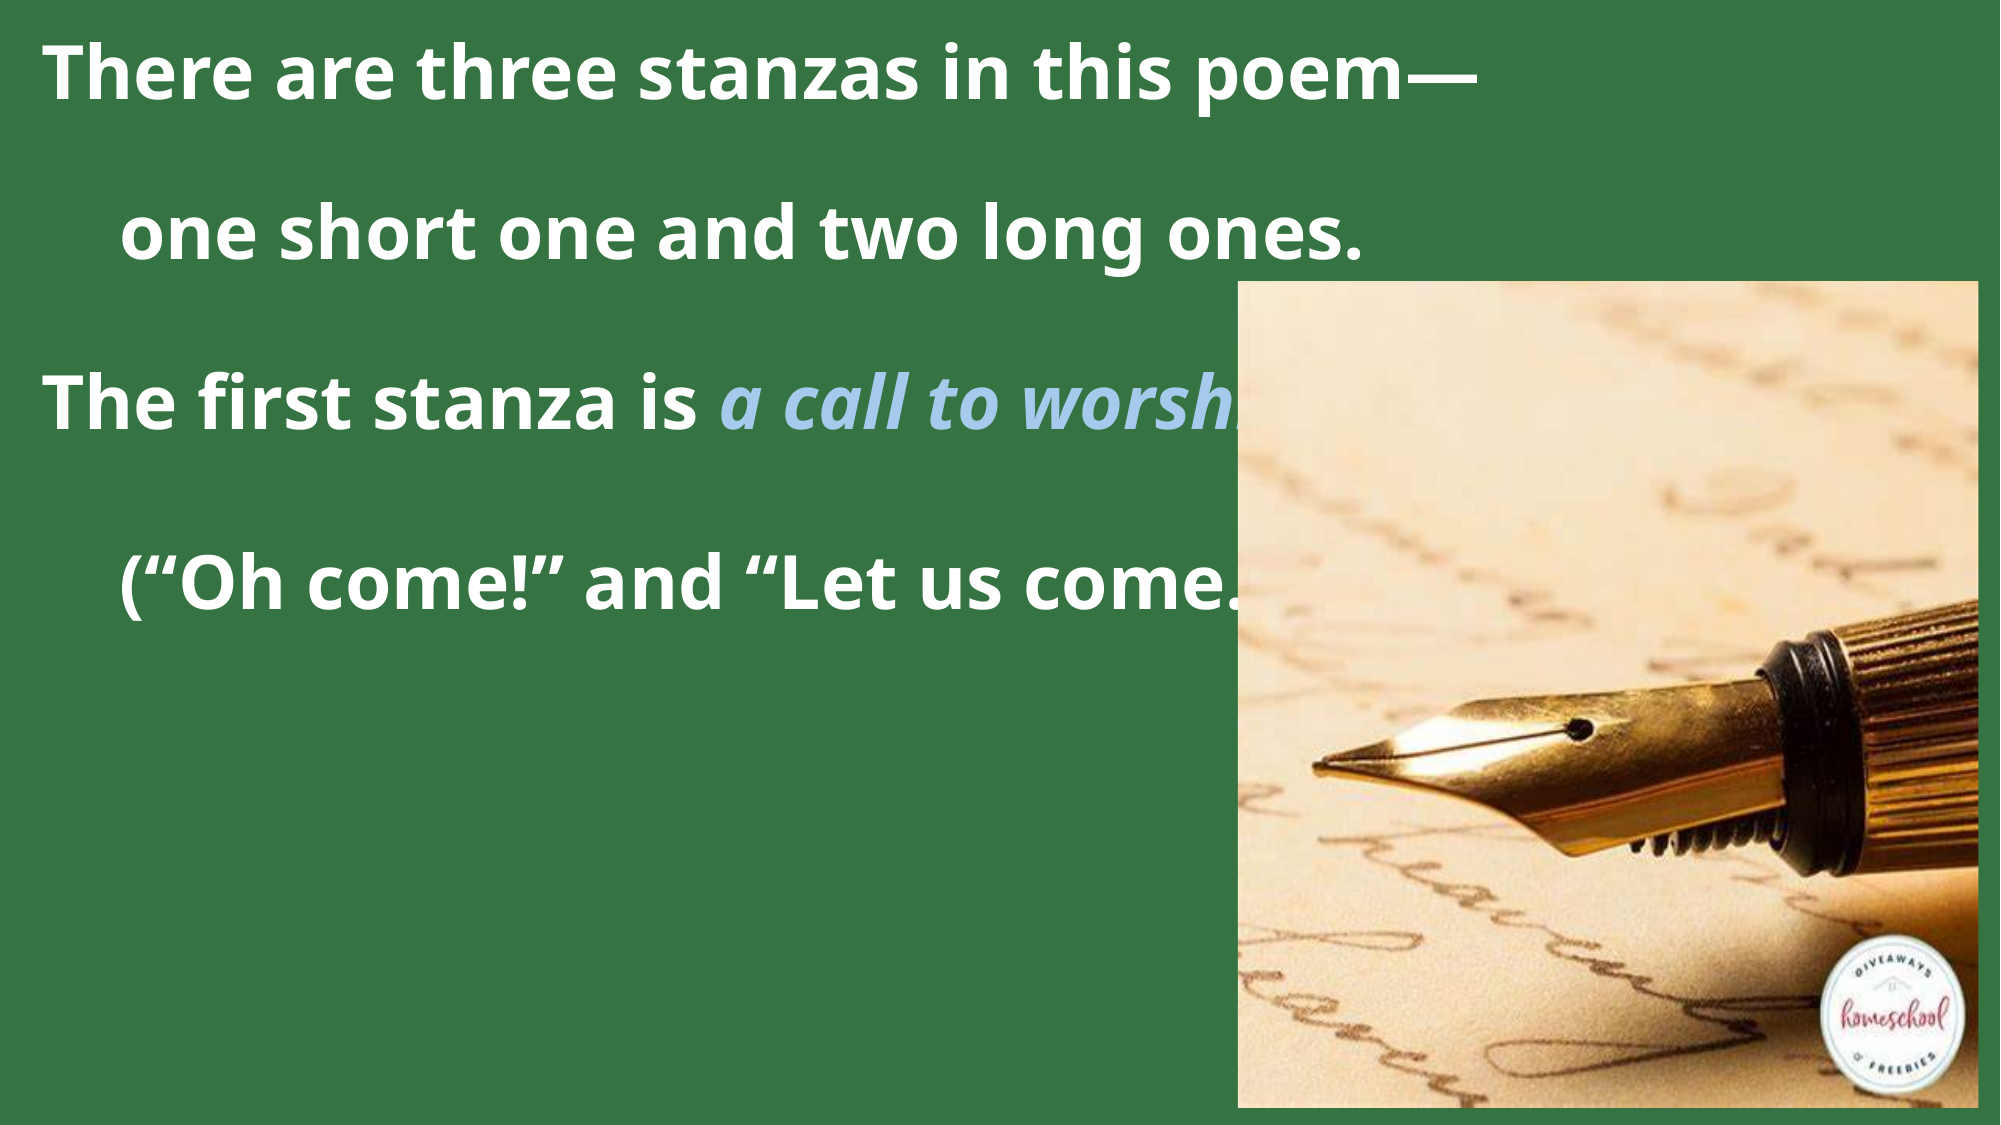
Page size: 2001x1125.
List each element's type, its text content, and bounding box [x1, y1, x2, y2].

text_box There are three stanzas in this poem— one short one and two long ones. The first stanza is a call to worship: (“Oh come!” and “Let us come.”) [26, 17, 1880, 632]
picture [1237, 280, 1979, 1109]
